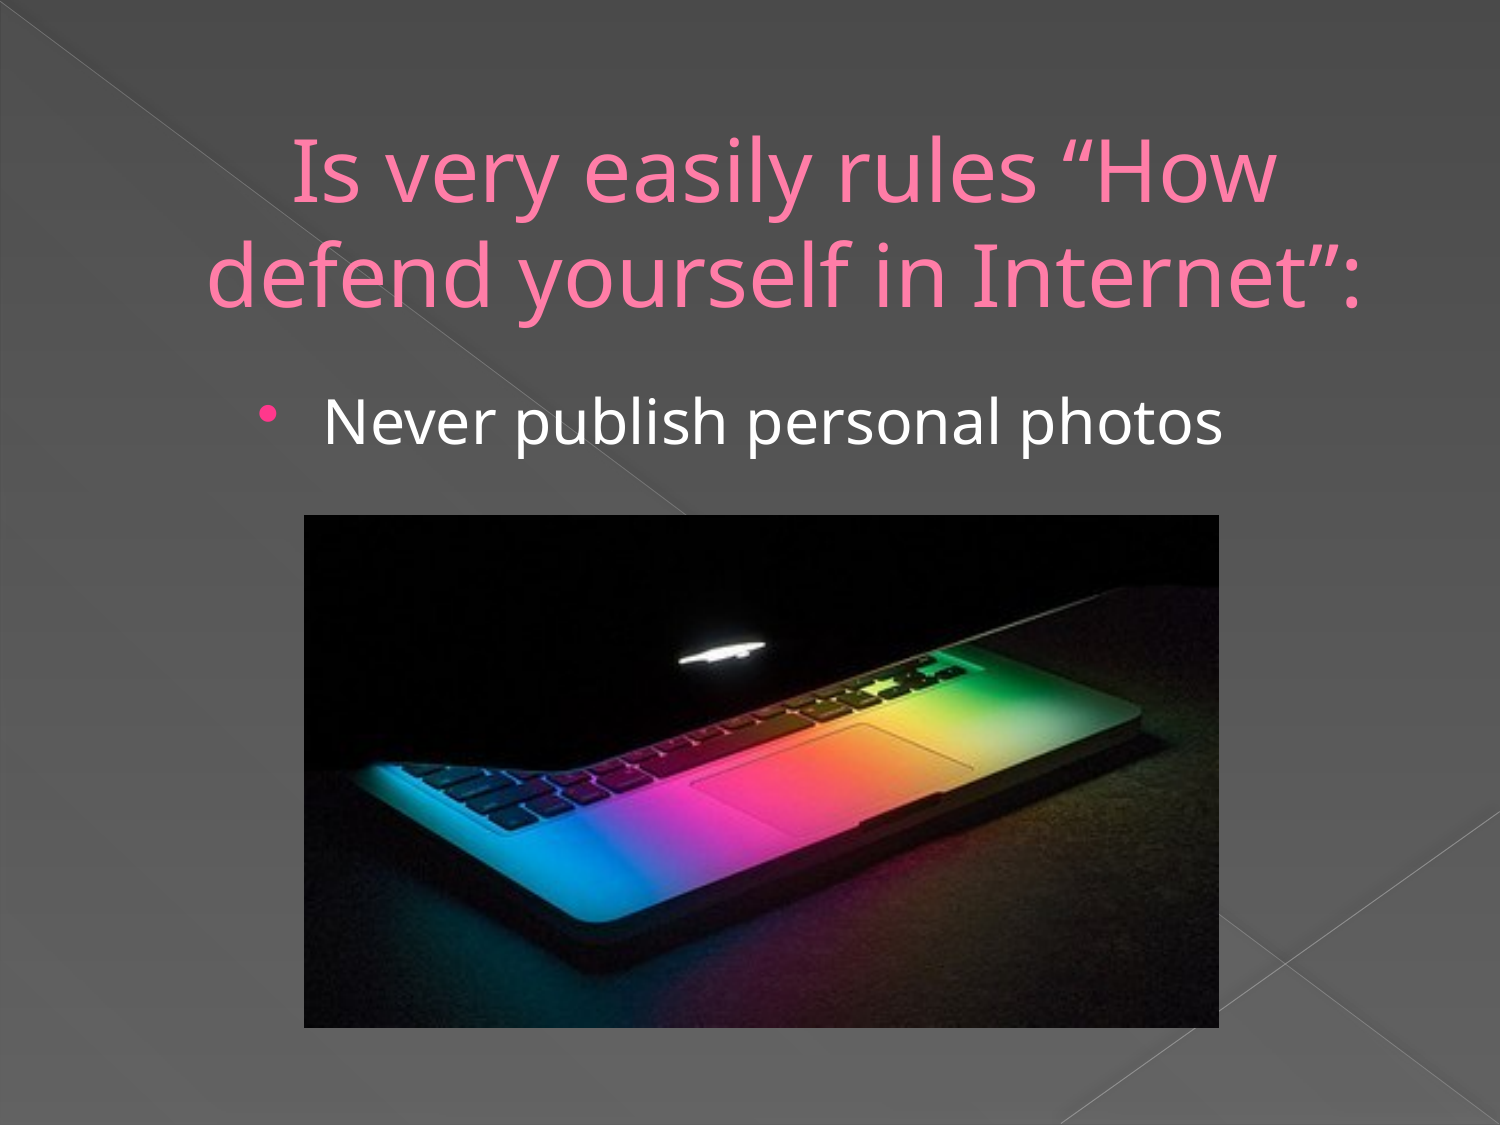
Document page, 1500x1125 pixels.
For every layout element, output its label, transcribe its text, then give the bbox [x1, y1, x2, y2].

picture [304, 515, 1219, 1028]
list Never publish personal photos [70, 375, 1421, 1125]
title Is very easily rules “How defend yourself in Internet”: [70, 105, 1421, 335]
